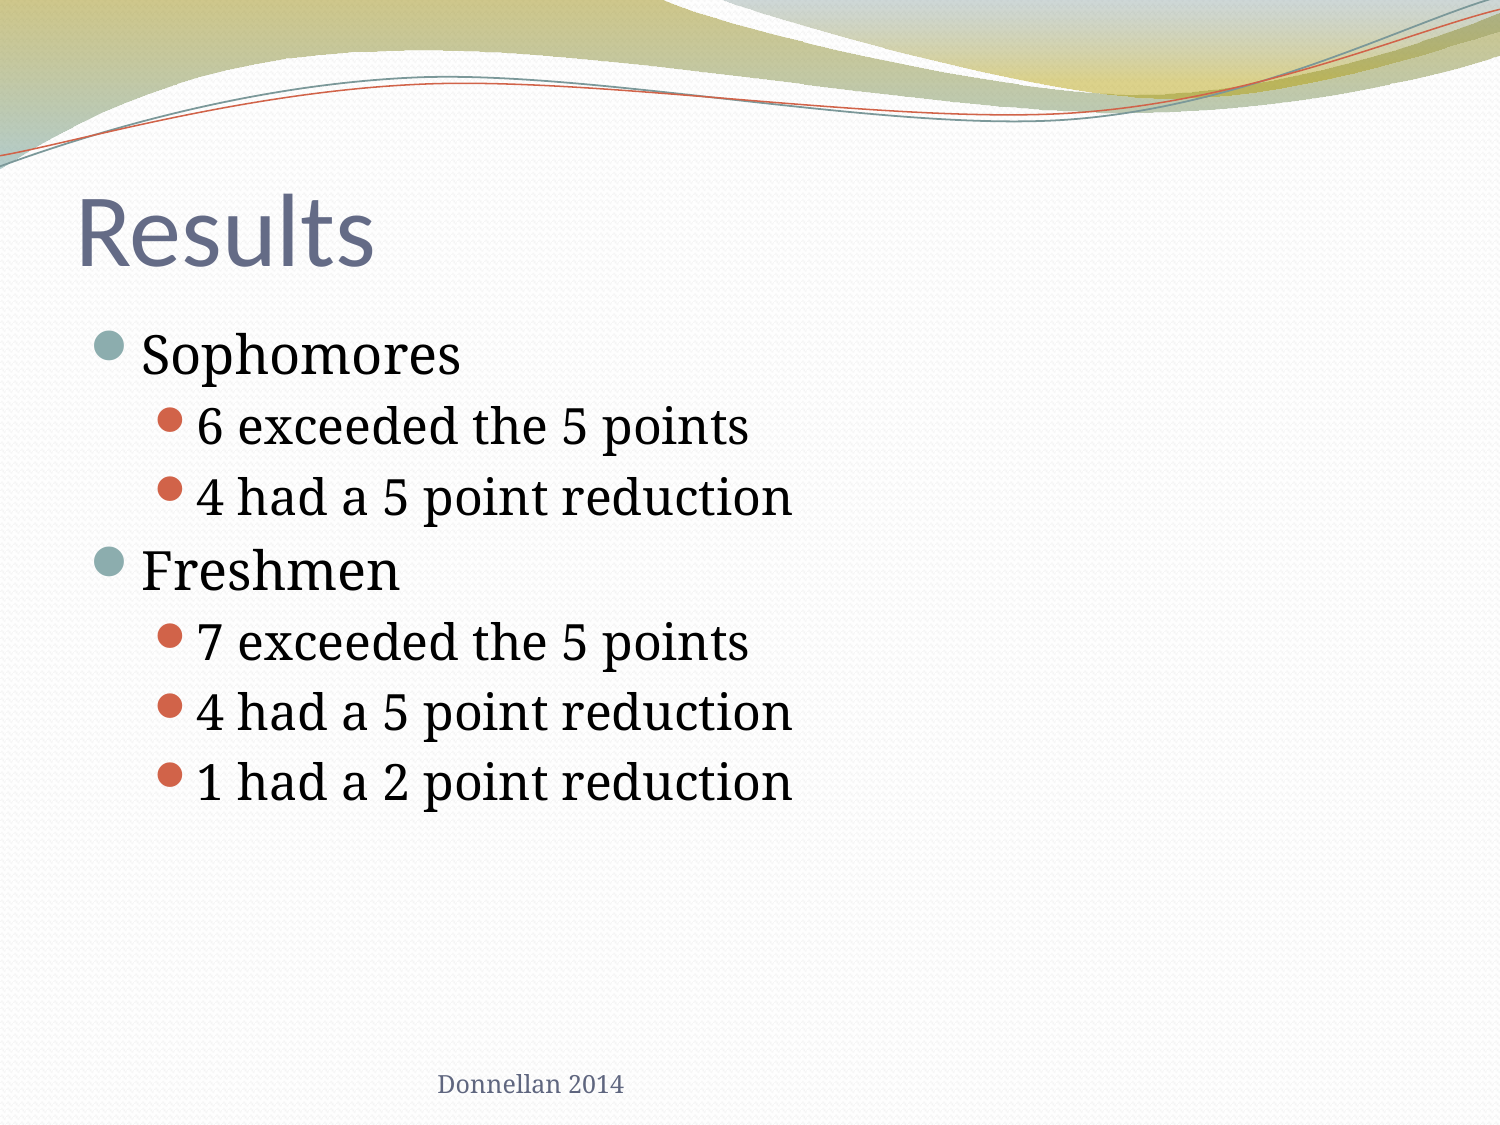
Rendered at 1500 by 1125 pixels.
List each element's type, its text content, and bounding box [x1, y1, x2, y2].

list Sophomores 6 exceeded the 5 points 4 had a 5 point reduction Freshmen 7 exceeded the 5 points 4 had a 5 point reduction 1 had a 2 point reduction [75, 312, 1425, 1005]
footer Donnellan 2014 [437, 1042, 988, 1103]
title Results [75, 24, 1425, 288]
